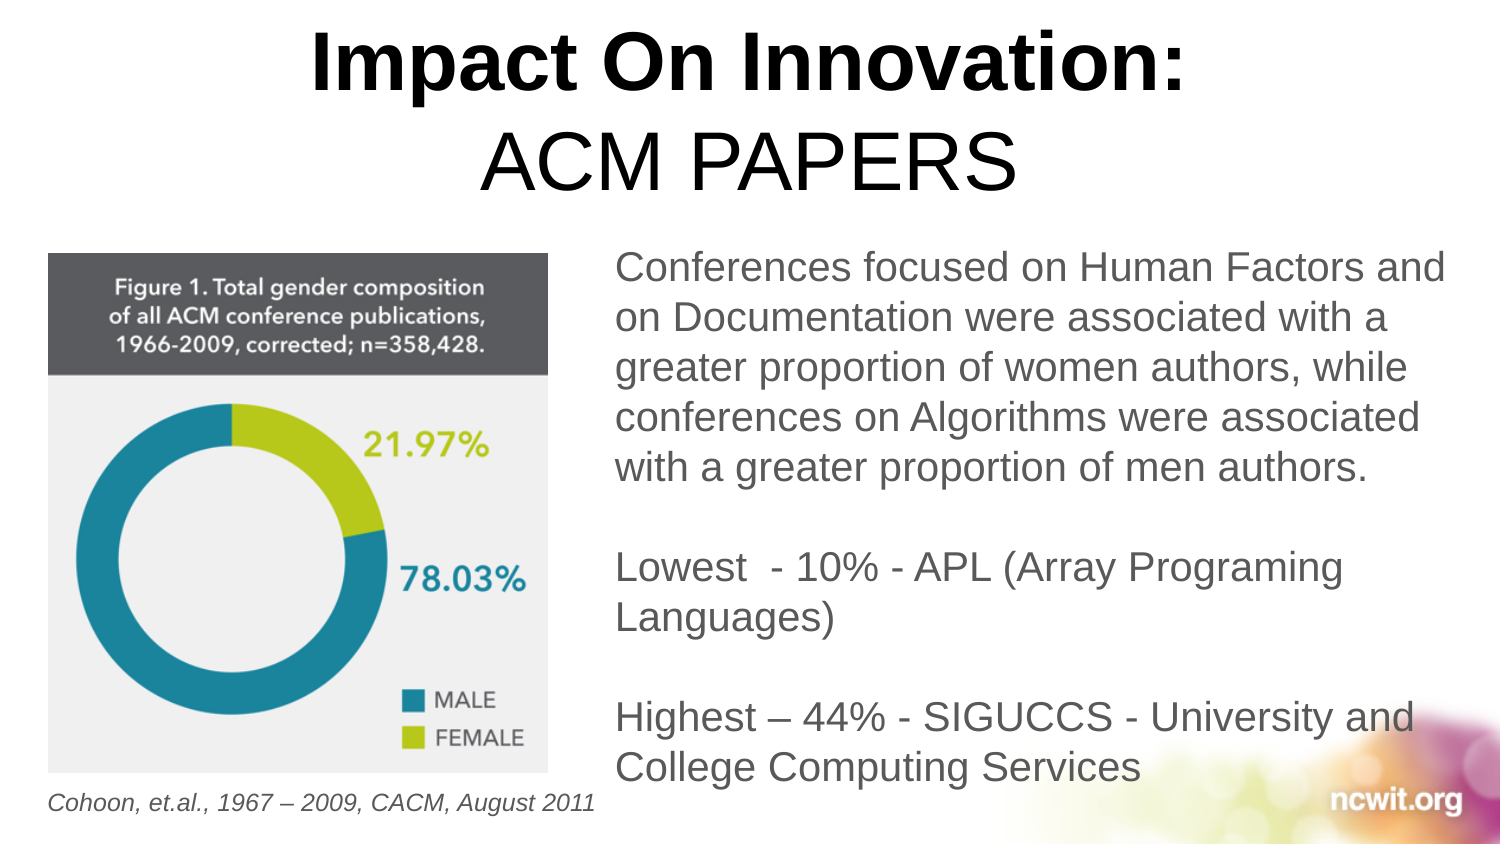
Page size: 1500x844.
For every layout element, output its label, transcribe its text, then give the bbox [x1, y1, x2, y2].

text_box Cohoon, et.al., 1967 – 2009, CACM, August 2011 [36, 781, 625, 823]
text_box Impact On Innovation: ACM PAPERS [0, 0, 1500, 189]
picture [0, 189, 1500, 844]
text_box Conferences focused on Human Factors and on Documentation were associated with a greater proportion of women authors, while conferences on Algorithms were associated with a greater proportion of men authors. Lowest - 10% - APL (Array Programing Languages) Highest – 44% - SIGUCCS - University and College Computing Services [600, 232, 1475, 844]
